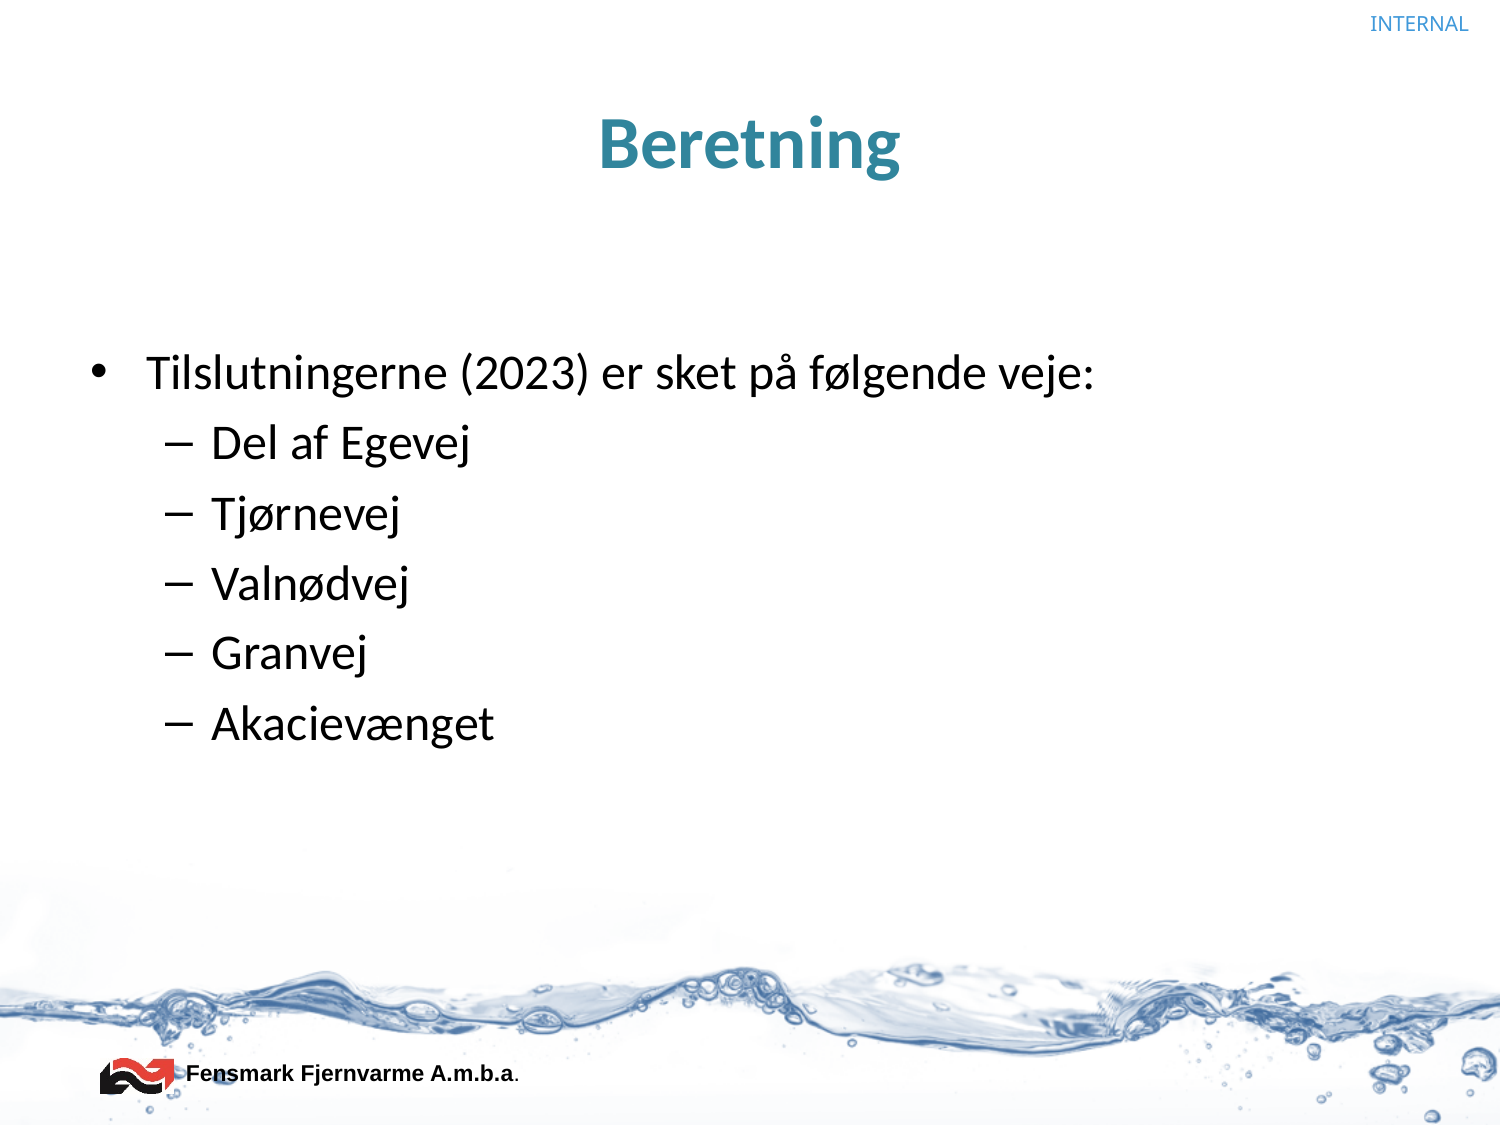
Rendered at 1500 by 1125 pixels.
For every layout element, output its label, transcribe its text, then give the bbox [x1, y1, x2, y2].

list Tilslutningerne (2023) er sket på følgende veje: Del af Egevej Tjørnevej Valnødvej Granvej Akacievænget [75, 262, 1425, 1005]
title Beretning [75, 45, 1425, 233]
picture [100, 1058, 174, 1094]
